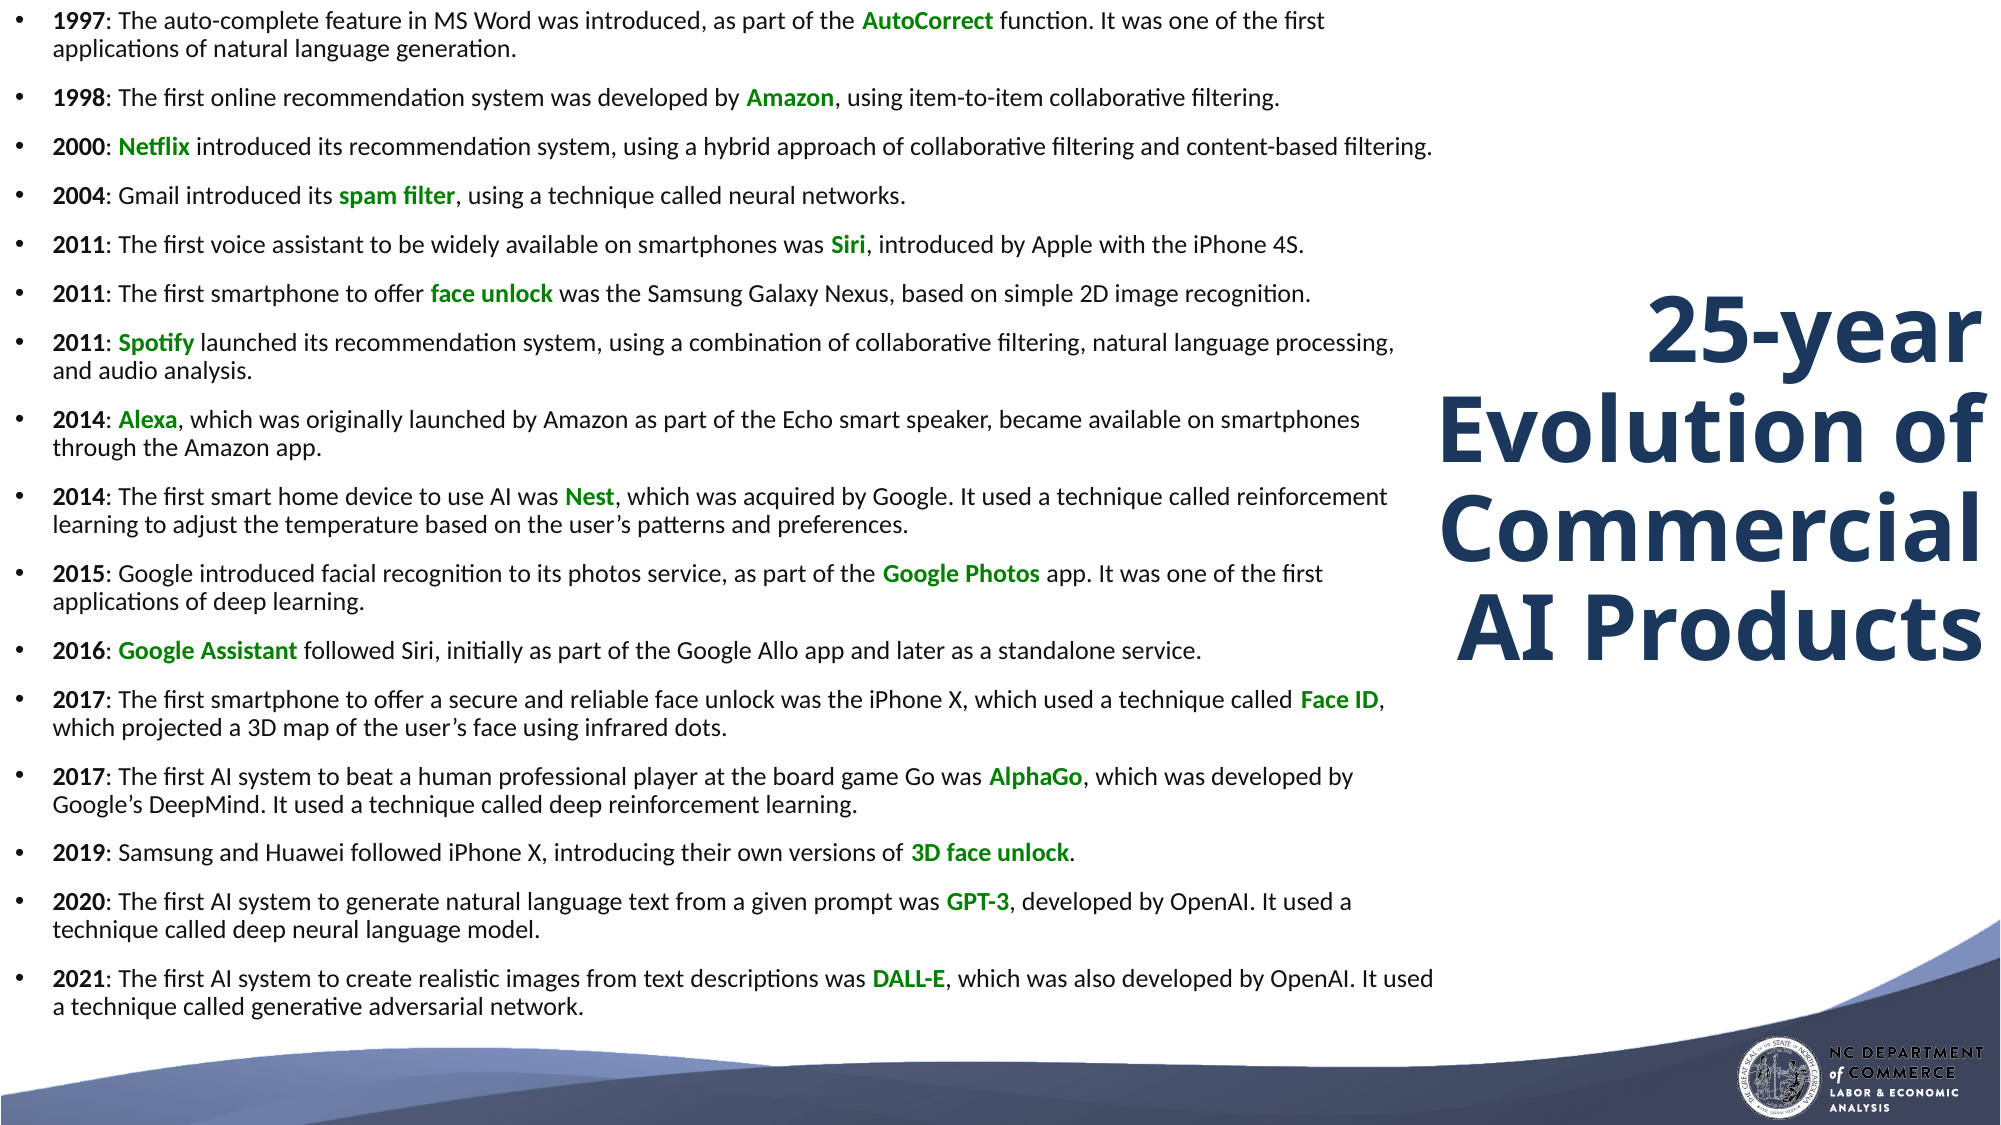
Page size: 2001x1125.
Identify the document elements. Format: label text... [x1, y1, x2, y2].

list 1997: The auto-complete feature in MS Word was introduced, as part of the AutoCorrect function. It was one of the first applications of natural language generation. 1998: The first online recommendation system was developed by Amazon, using item-to-item collaborative filtering. 2000: Netflix introduced its recommendation system, using a hybrid approach of collaborative filtering and content-based filtering. 2004: Gmail introduced its spam filter, using a technique called neural networks. 2011: The first voice assistant to be widely available on smartphones was Siri, introduced by Apple with the iPhone 4S. 2011: The first smartphone to offer face unlock was the Samsung Galaxy Nexus, based on simple 2D image recognition. 2011: Spotify launched its recommendation system, using a combination of collaborative filtering, natural language processing, and audio analysis. 2014: Alexa, which was originally launched by Amazon as part of the Echo smart speaker, became available on smartphones through the Amazon app. 2014: The first smart home device to use AI was Nest, which was acquired by Google. It used a technique called reinforcement learning to adjust the temperature based on the user’s patterns and preferences. 2015: Google introduced facial recognition to its photos service, as part of the Google Photos app. It was one of the first applications of deep learning. 2016: Google Assistant followed Siri, initially as part of the Google Allo app and later as a standalone service. 2017: The first smartphone to offer a secure and reliable face unlock was the iPhone X, which used a technique called Face ID, which projected a 3D map of the user’s face using infrared dots. 2017: The first AI system to beat a human professional player at the board game Go was AlphaGo, which was developed by Google’s DeepMind. It used a technique called deep reinforcement learning. 2019: Samsung and Huawei followed iPhone X, introducing their own versions of 3D face unlock. 2020: The first AI system to generate natural language text from a given prompt was GPT-3, developed by OpenAI. It used a technique called deep neural language model. 2021: The first AI system to create realistic images from text descriptions was DALL-E, which was also developed by OpenAI. It used a technique called generative adversarial network. [0, 0, 1450, 1109]
title 25-year Evolution of Commercial AI Products [1355, 255, 2000, 709]
